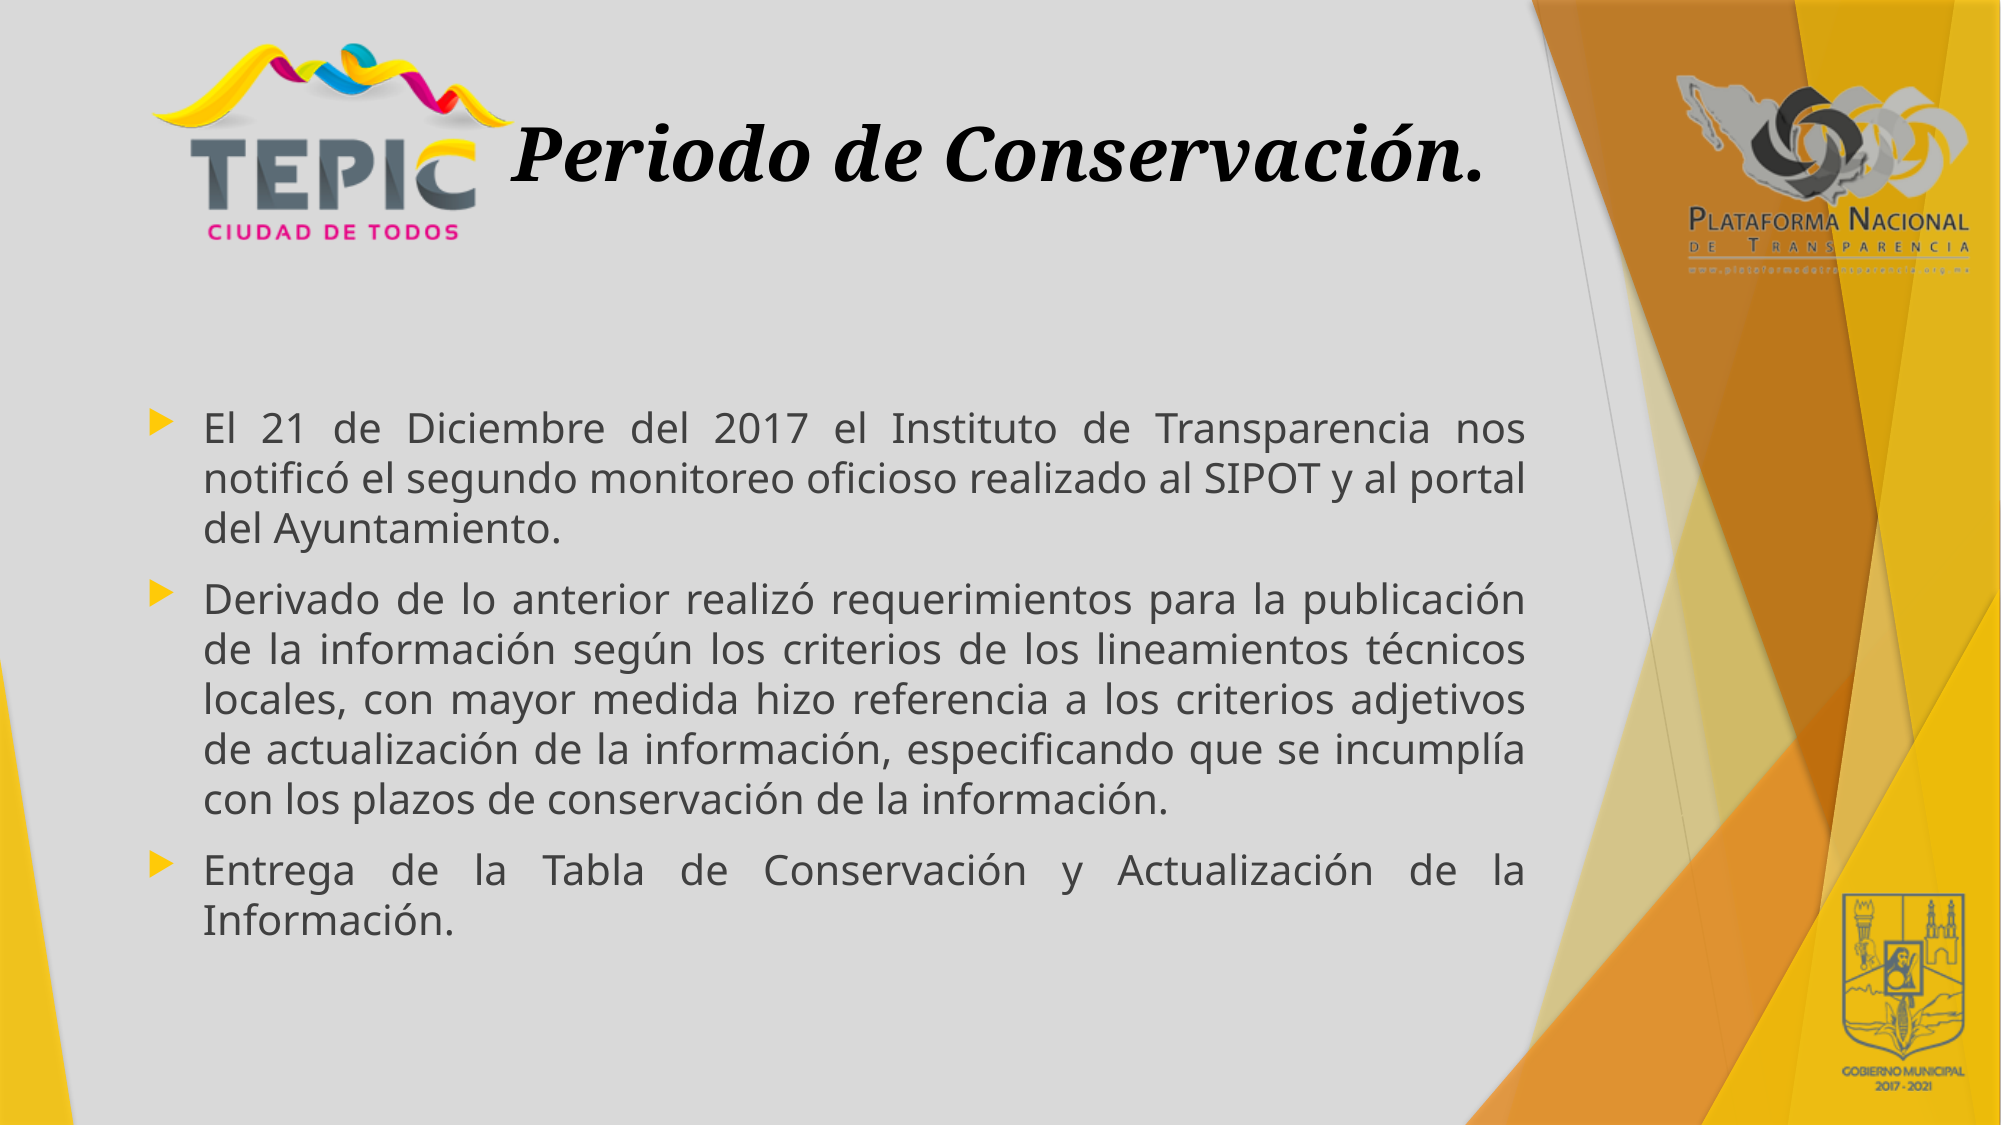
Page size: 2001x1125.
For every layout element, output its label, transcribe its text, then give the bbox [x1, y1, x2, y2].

picture [131, 38, 522, 243]
picture [1661, 68, 1986, 282]
list El 21 de Diciembre del 2017 el Instituto de Transparencia nos notificó el segundo monitoreo oficioso realizado al SIPOT y al portal del Ayuntamiento. Derivado de lo anterior realizó requerimientos para la publicación de la información según los criterios de los lineamientos técnicos locales, con mayor medida hizo referencia a los criterios adjetivos de actualización de la información, especificando que se incumplía con los plazos de conservación de la información. Entrega de la Tabla de Conservación y Actualización de la Información. [131, 394, 1542, 997]
picture [1823, 889, 2000, 1093]
text_box Periodo de Conservación. [527, 99, 1656, 204]
